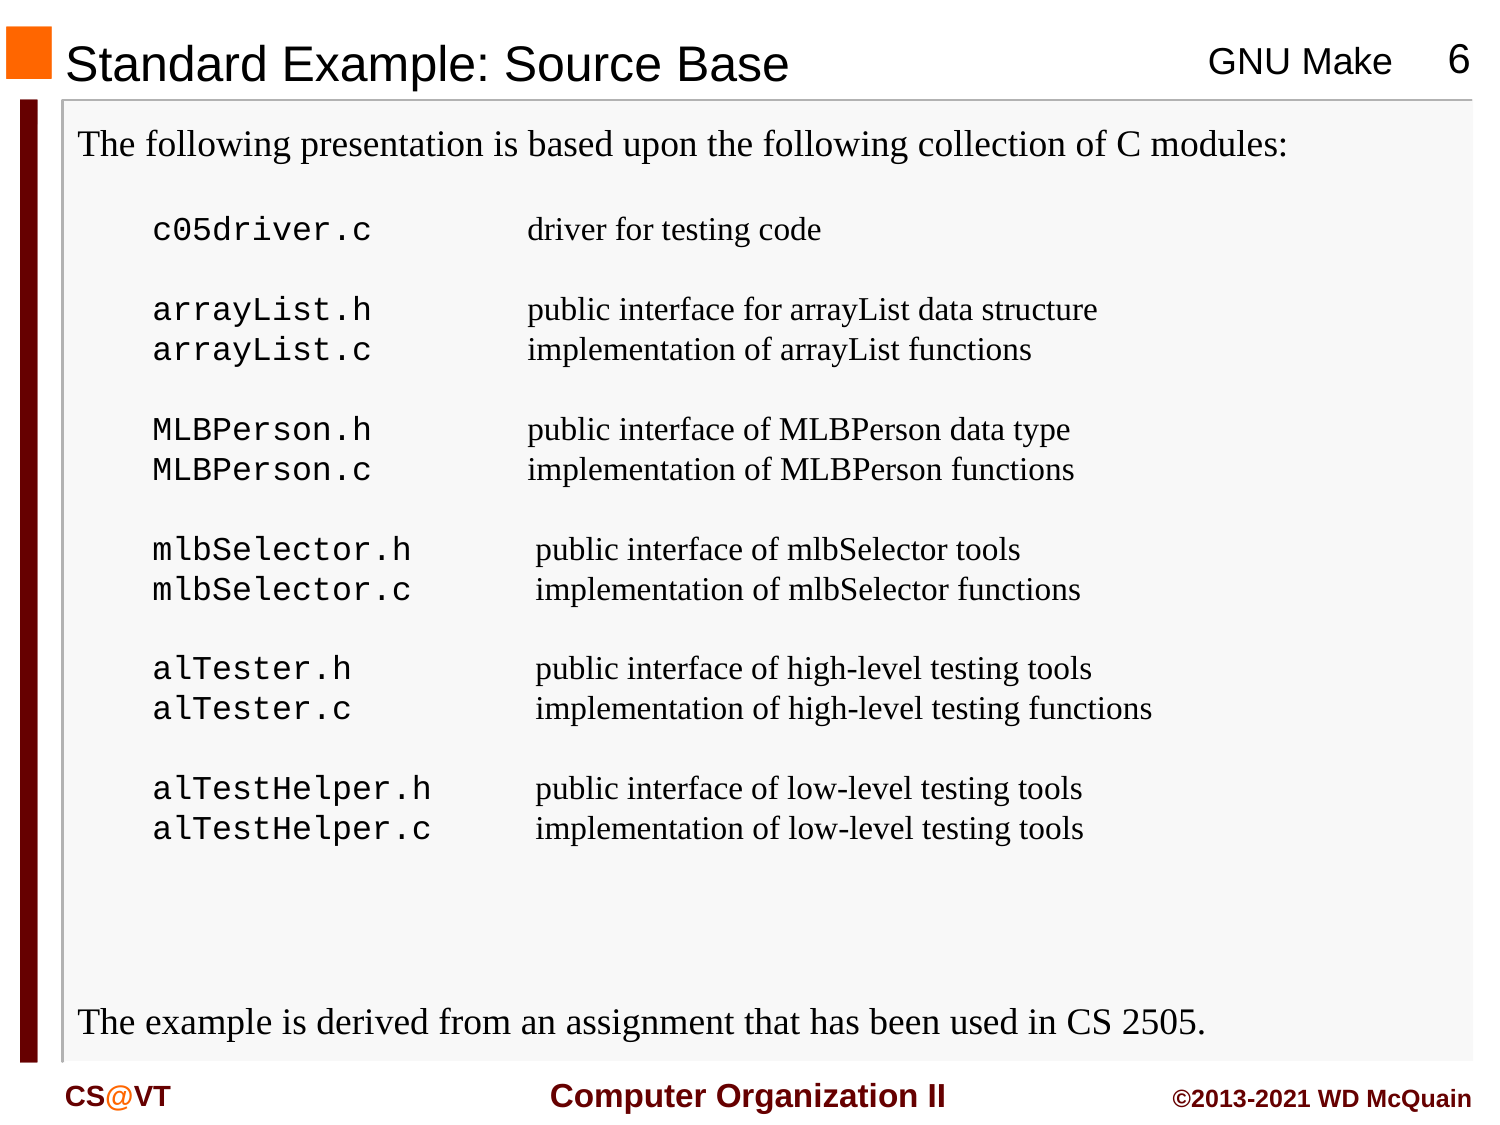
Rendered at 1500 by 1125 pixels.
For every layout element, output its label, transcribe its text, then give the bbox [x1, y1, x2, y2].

title Standard Example: Source Base [50, 33, 1000, 91]
text_box c05driver.c driver for testing code arrayList.h public interface for arrayList data structure arrayList.c implementation of arrayList functions MLBPerson.h public interface of MLBPerson data type MLBPerson.c implementation of MLBPerson functions mlbSelector.h public interface of mlbSelector tools mlbSelector.c implementation of mlbSelector functions alTester.h public interface of high-level testing tools alTester.c implementation of high-level testing functions alTestHelper.h public interface of low-level testing tools alTestHelper.c implementation of low-level testing tools [137, 199, 1450, 854]
text_box The example is derived from an assignment that has been used in CS 2505. [62, 989, 1463, 1050]
text_box The following presentation is based upon the following collection of C modules: [62, 111, 1463, 172]
